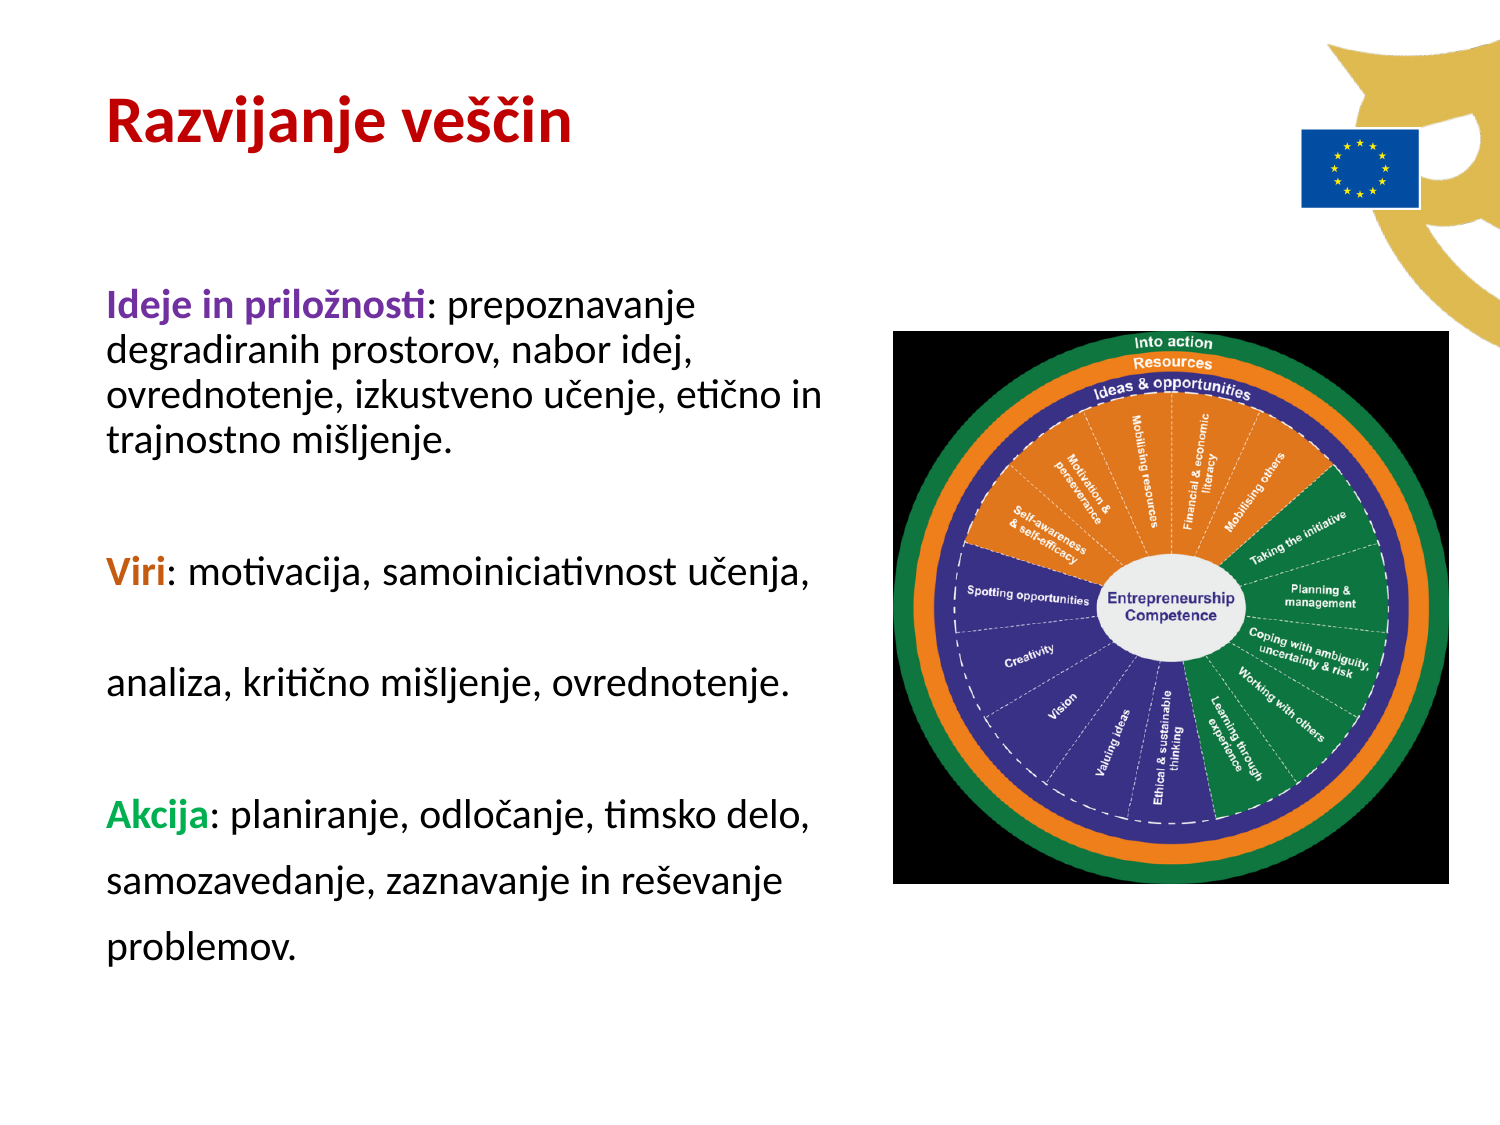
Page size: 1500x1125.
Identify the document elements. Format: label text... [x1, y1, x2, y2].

list Ideje in priložnosti: prepoznavanje degradiranih prostorov, nabor idej, ovrednotenje, izkustveno učenje, etično in trajnostno mišljenje. Viri: motivacija, samoiniciativnost učenja, analiza, kritično mišljenje, ovrednotenje. Akcija: planiranje, odločanje, timsko delo, samozavedanje, zaznavanje in reševanje problemov. [91, 209, 868, 1036]
list Razvijanje veščin [91, 79, 1256, 257]
picture [893, 0, 1500, 885]
